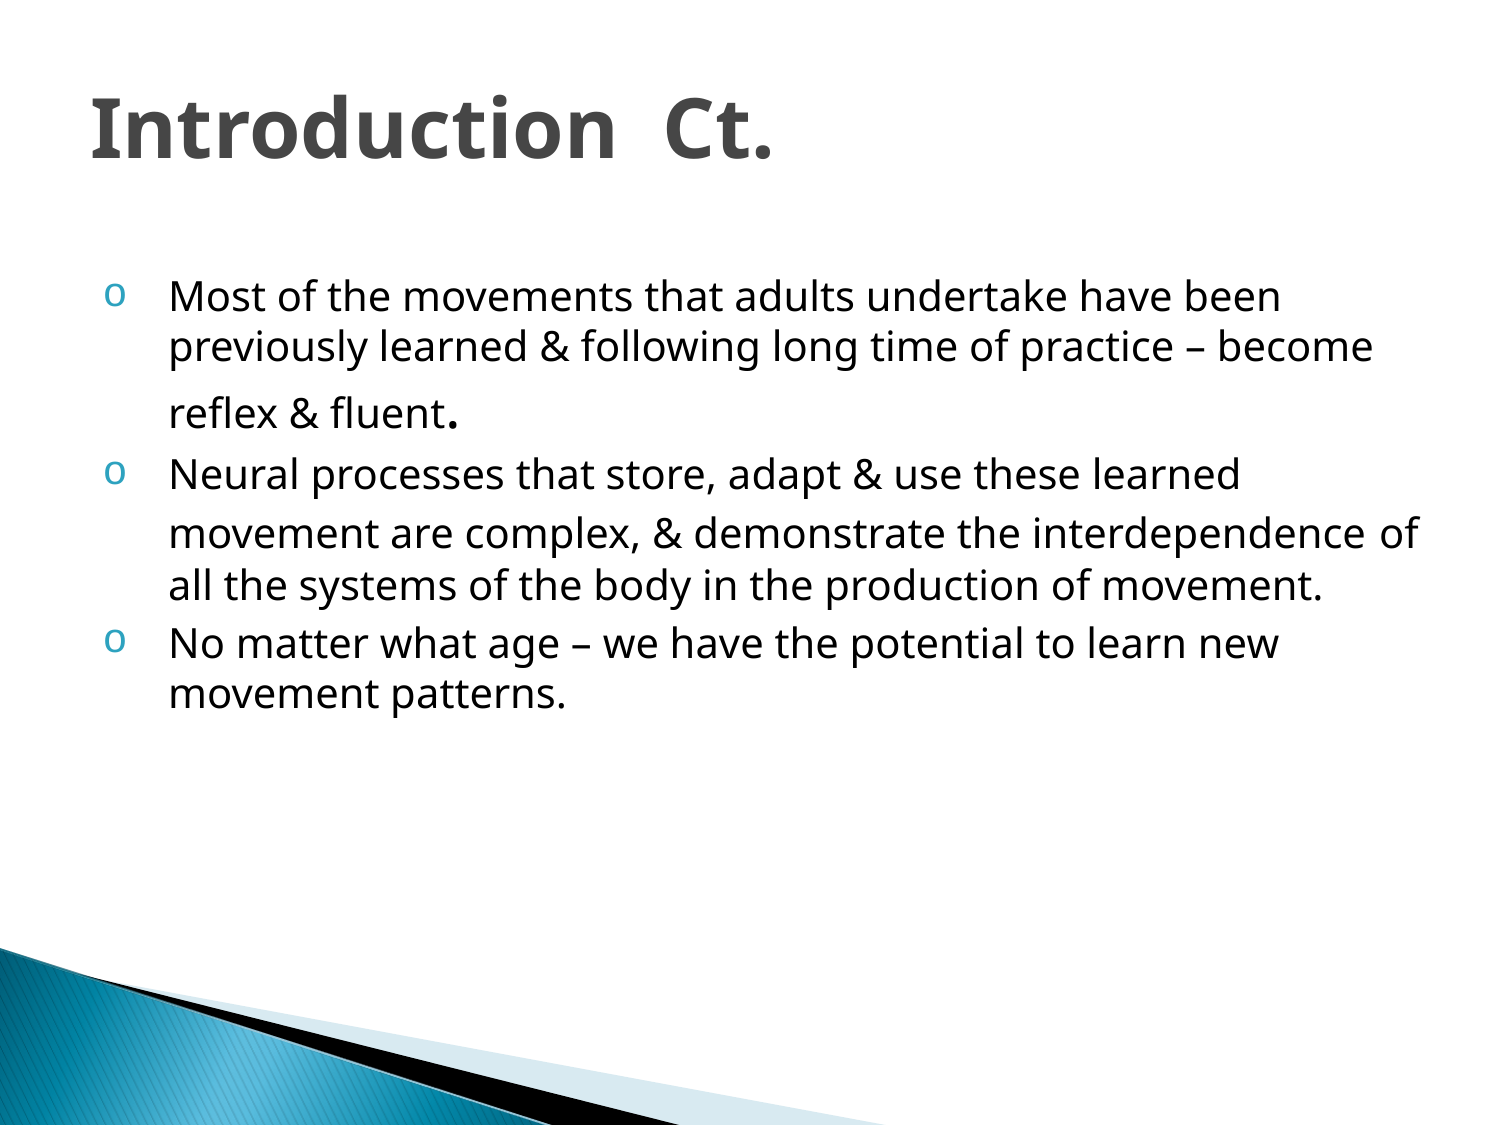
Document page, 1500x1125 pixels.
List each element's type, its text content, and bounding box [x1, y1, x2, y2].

list Most of the movements that adults undertake have been previously learned & following long time of practice – become reflex & fluent. Neural processes that store, adapt & use these learned movement are complex, & demonstrate the interdependence of all the systems of the body in the production of movement. No matter what age – we have the potential to learn new movement patterns. [87, 262, 1438, 938]
title Introduction Ct. [75, 50, 1425, 200]
picture [0, 947, 559, 1125]
